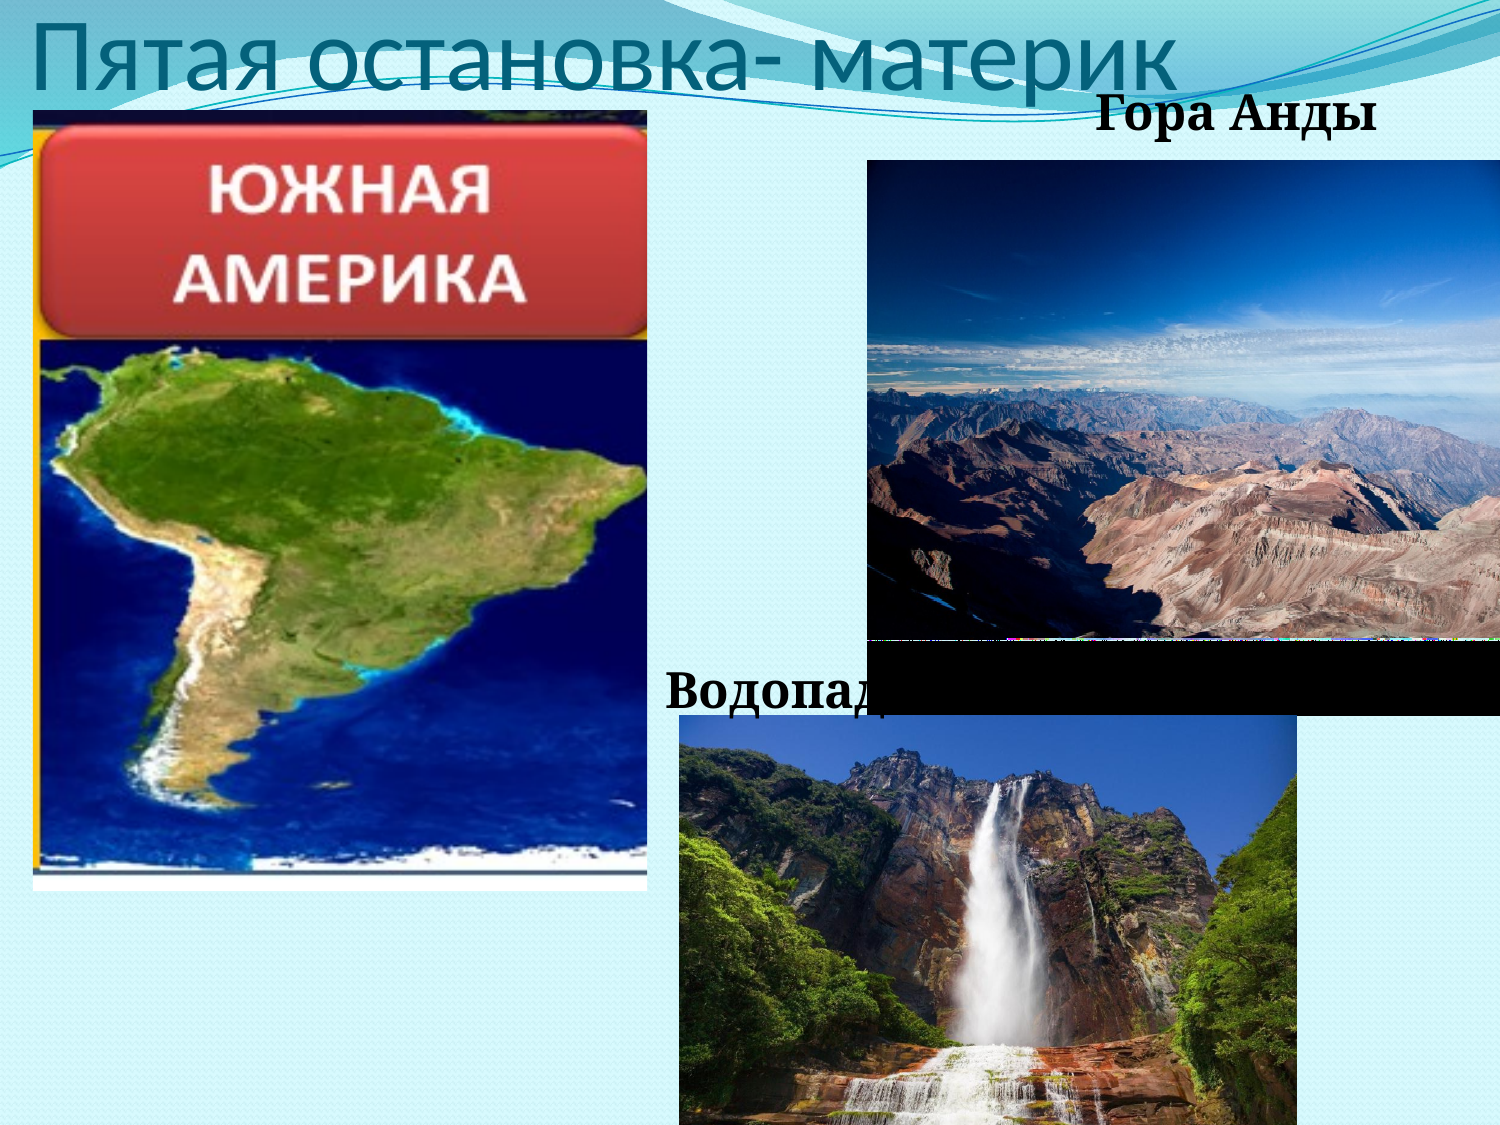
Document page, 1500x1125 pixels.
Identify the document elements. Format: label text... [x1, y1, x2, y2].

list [32, 110, 648, 891]
title Пятая остановка- материк [29, 0, 1380, 112]
text_box Водопад Анхель [654, 650, 860, 726]
text_box Гора Анды [1080, 73, 1500, 149]
picture [678, 160, 1500, 1125]
